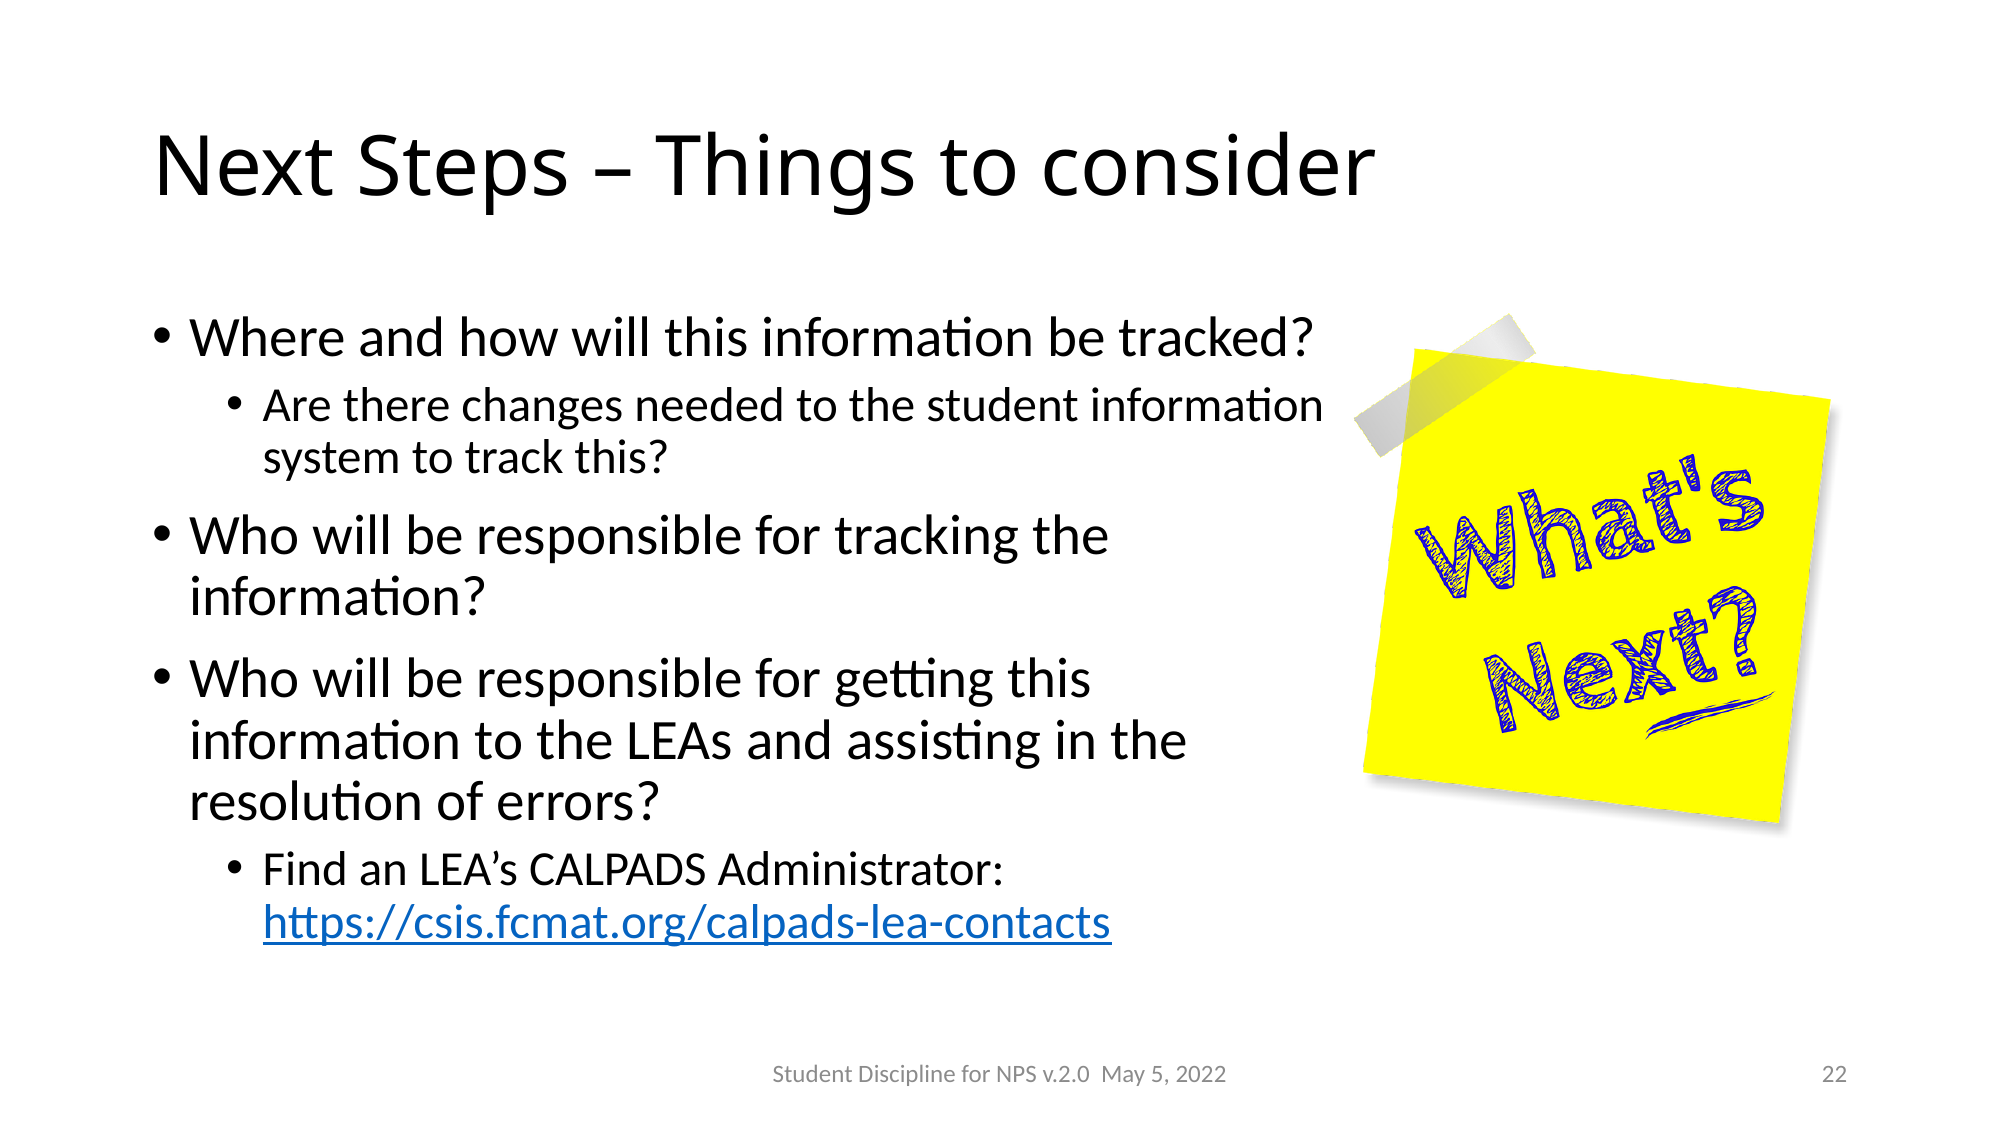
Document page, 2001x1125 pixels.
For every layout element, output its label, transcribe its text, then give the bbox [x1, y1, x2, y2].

picture [1295, 299, 1878, 881]
title Next Steps – Things to consider [137, 59, 1863, 278]
slide_number 22 [1412, 1042, 1863, 1103]
list Where and how will this information be tracked? Are there changes needed to the student information system to track this? Who will be responsible for tracking the information? Who will be responsible for getting this information to the LEAs and assisting in the resolution of errors? Find an LEA’s CALPADS Administrator: https://csis.fcmat.org/calpads-lea-contacts [137, 299, 1343, 1014]
footer Student Discipline for NPS v.2.0 May 5, 2022 [662, 1042, 1338, 1103]
